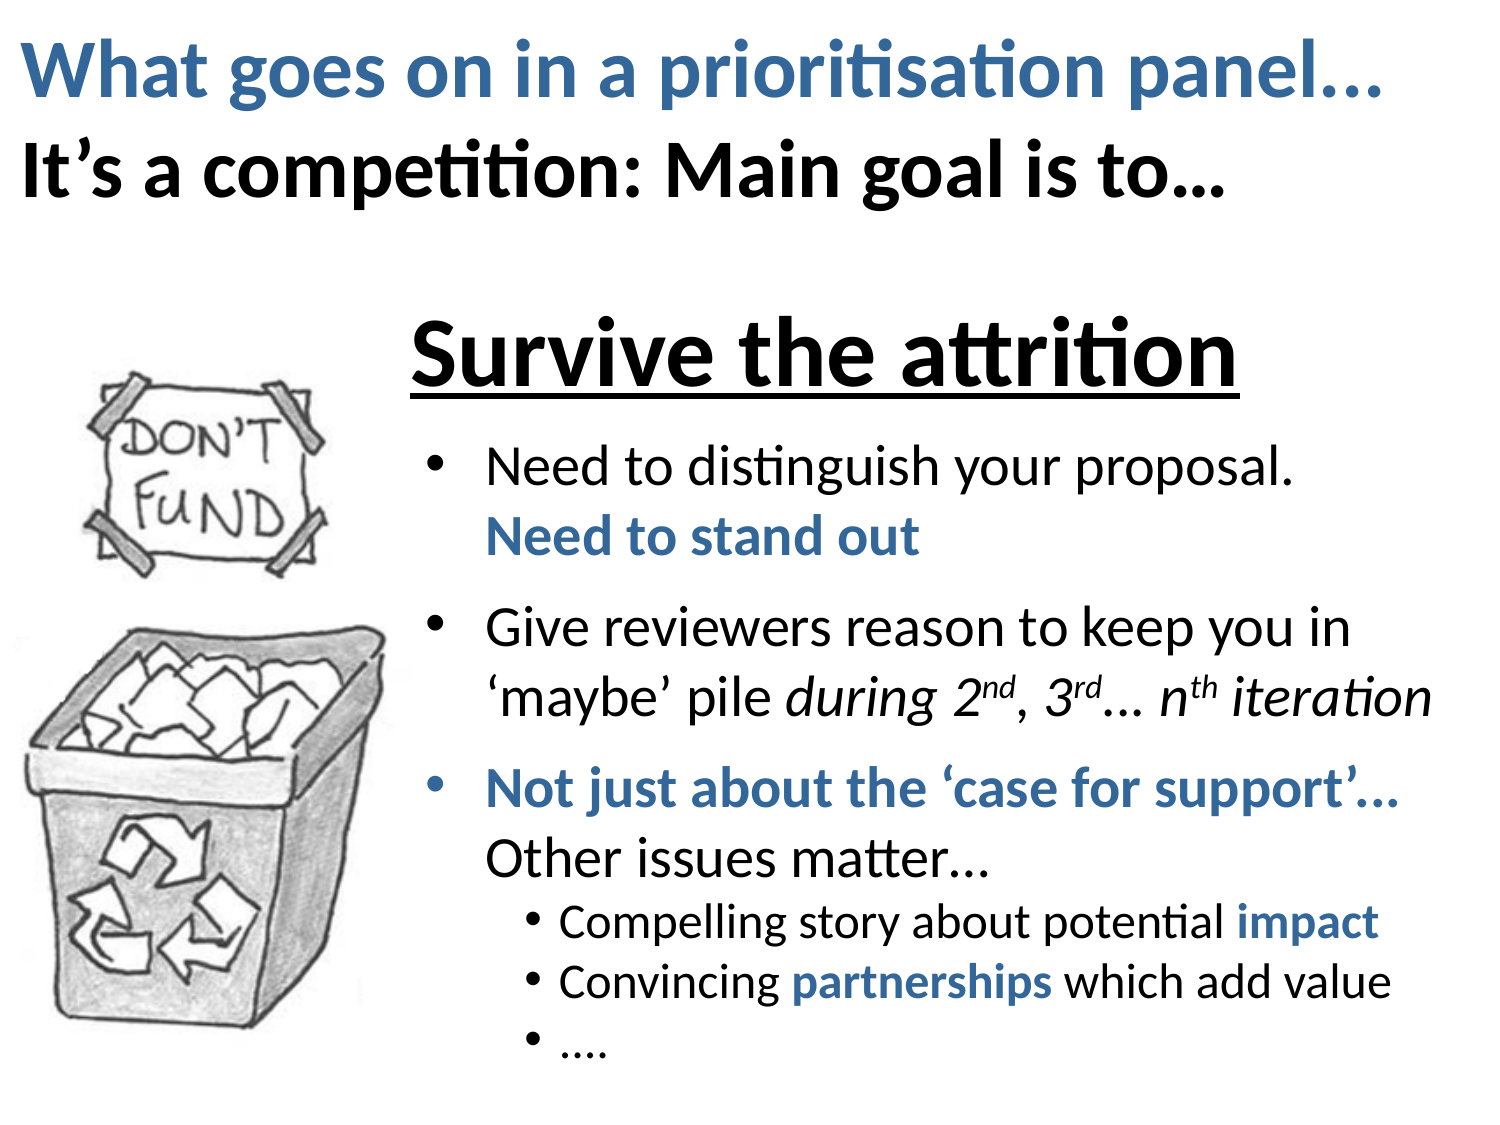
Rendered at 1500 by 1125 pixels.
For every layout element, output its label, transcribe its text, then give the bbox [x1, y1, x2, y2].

text_box What goes on in a prioritisation panel... It’s a competition: Main goal is to… [5, 7, 1489, 222]
picture [0, 349, 414, 1061]
text_box Survive the attrition Need to distinguish your proposal. Need to stand out Give reviewers reason to keep you in ‘maybe’ pile during 2nd, 3rd... nth iteration Not just about the ‘case for support’... Other issues matter… Compelling story about potential impact Convincing partnerships which add value .... [395, 278, 1500, 1076]
